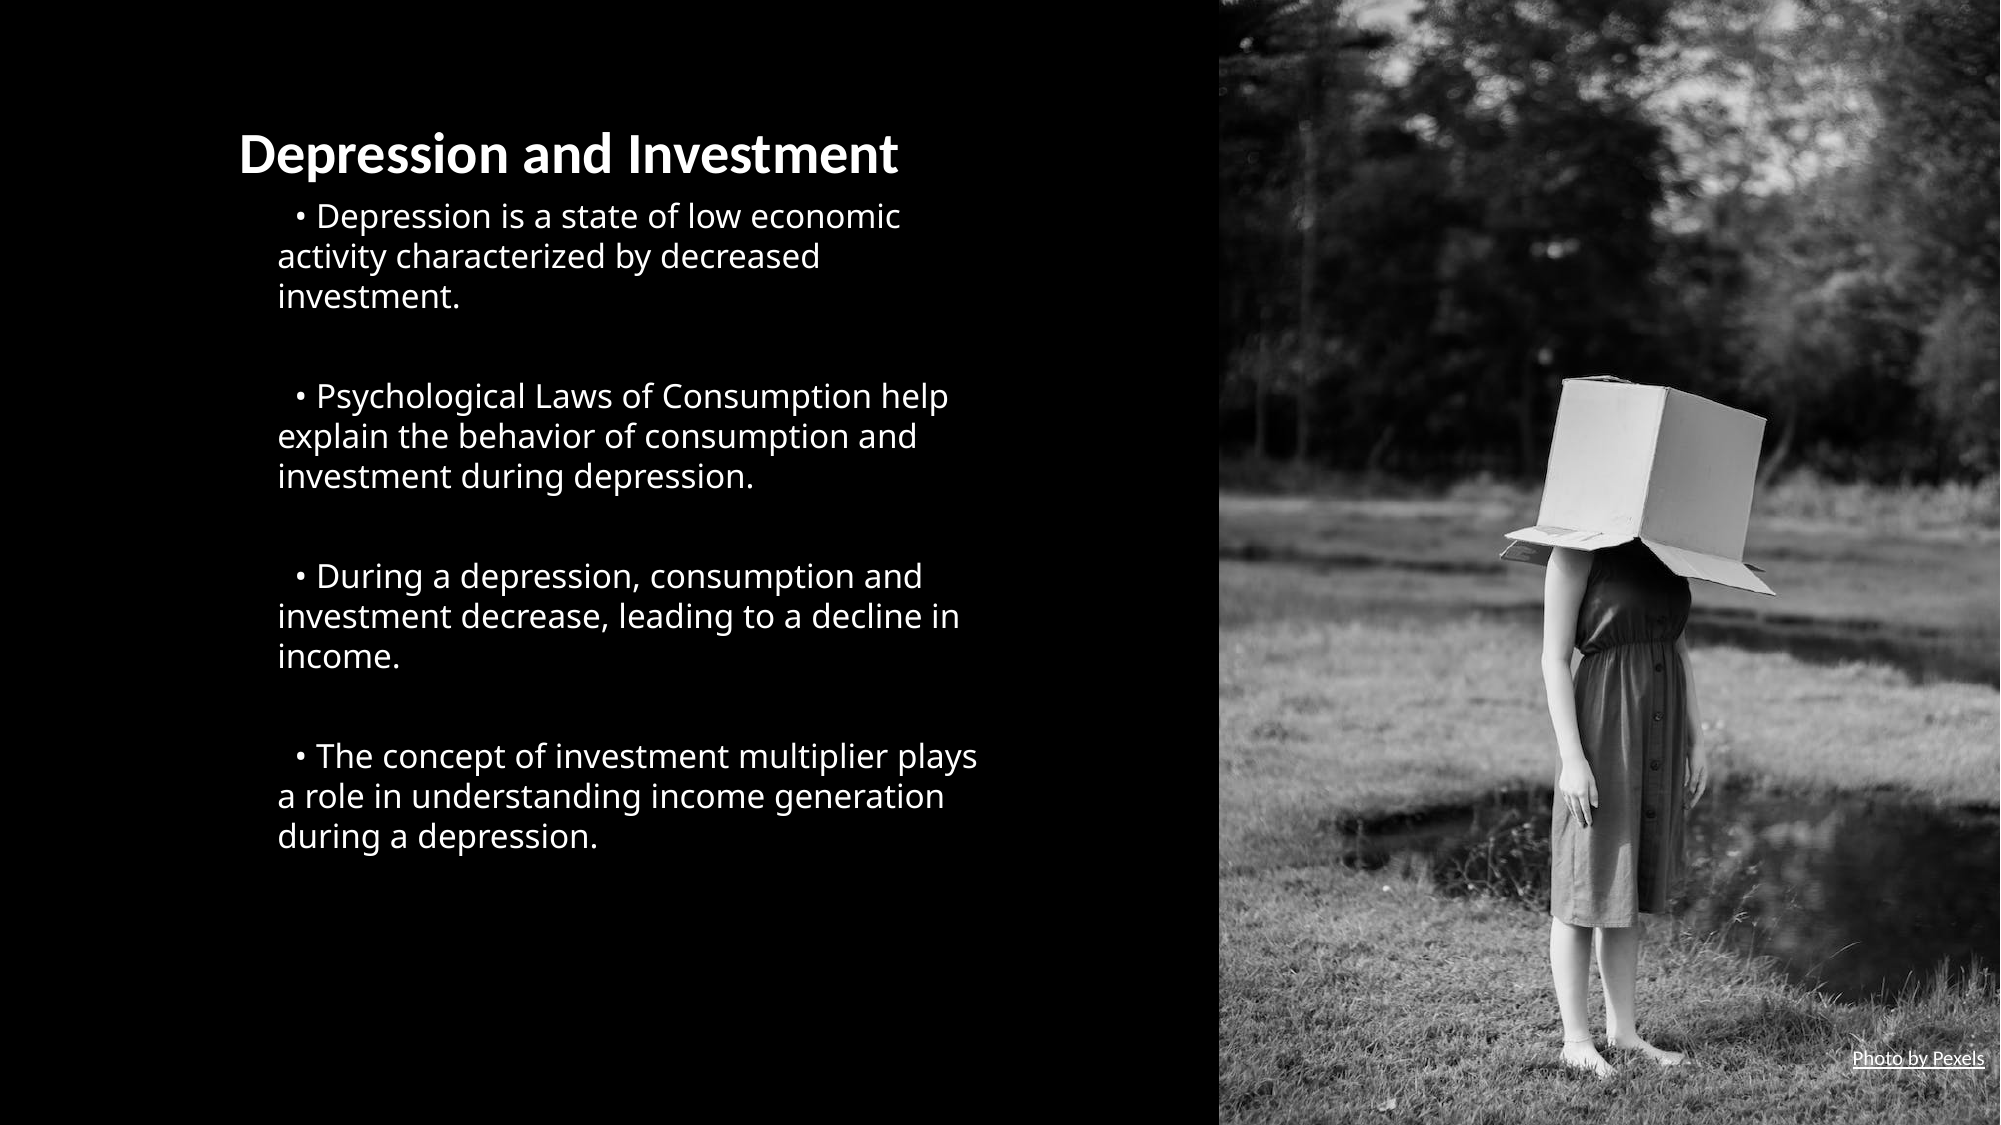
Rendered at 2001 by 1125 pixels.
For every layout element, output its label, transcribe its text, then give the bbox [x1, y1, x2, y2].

text_box • Psychological Laws of Consumption help explain the behavior of consumption and investment during depression. [262, 397, 1013, 473]
text_box • The concept of investment multiplier plays a role in understanding income generation during a depression. [262, 757, 1013, 833]
text_box • During a depression, consumption and investment decrease, leading to a decline in income. [262, 577, 1013, 653]
text_box • Depression is a state of low economic activity characterized by decreased investment. [262, 217, 1013, 293]
picture [1219, 0, 2000, 1125]
text_box Depression and Investment [225, 112, 1219, 188]
